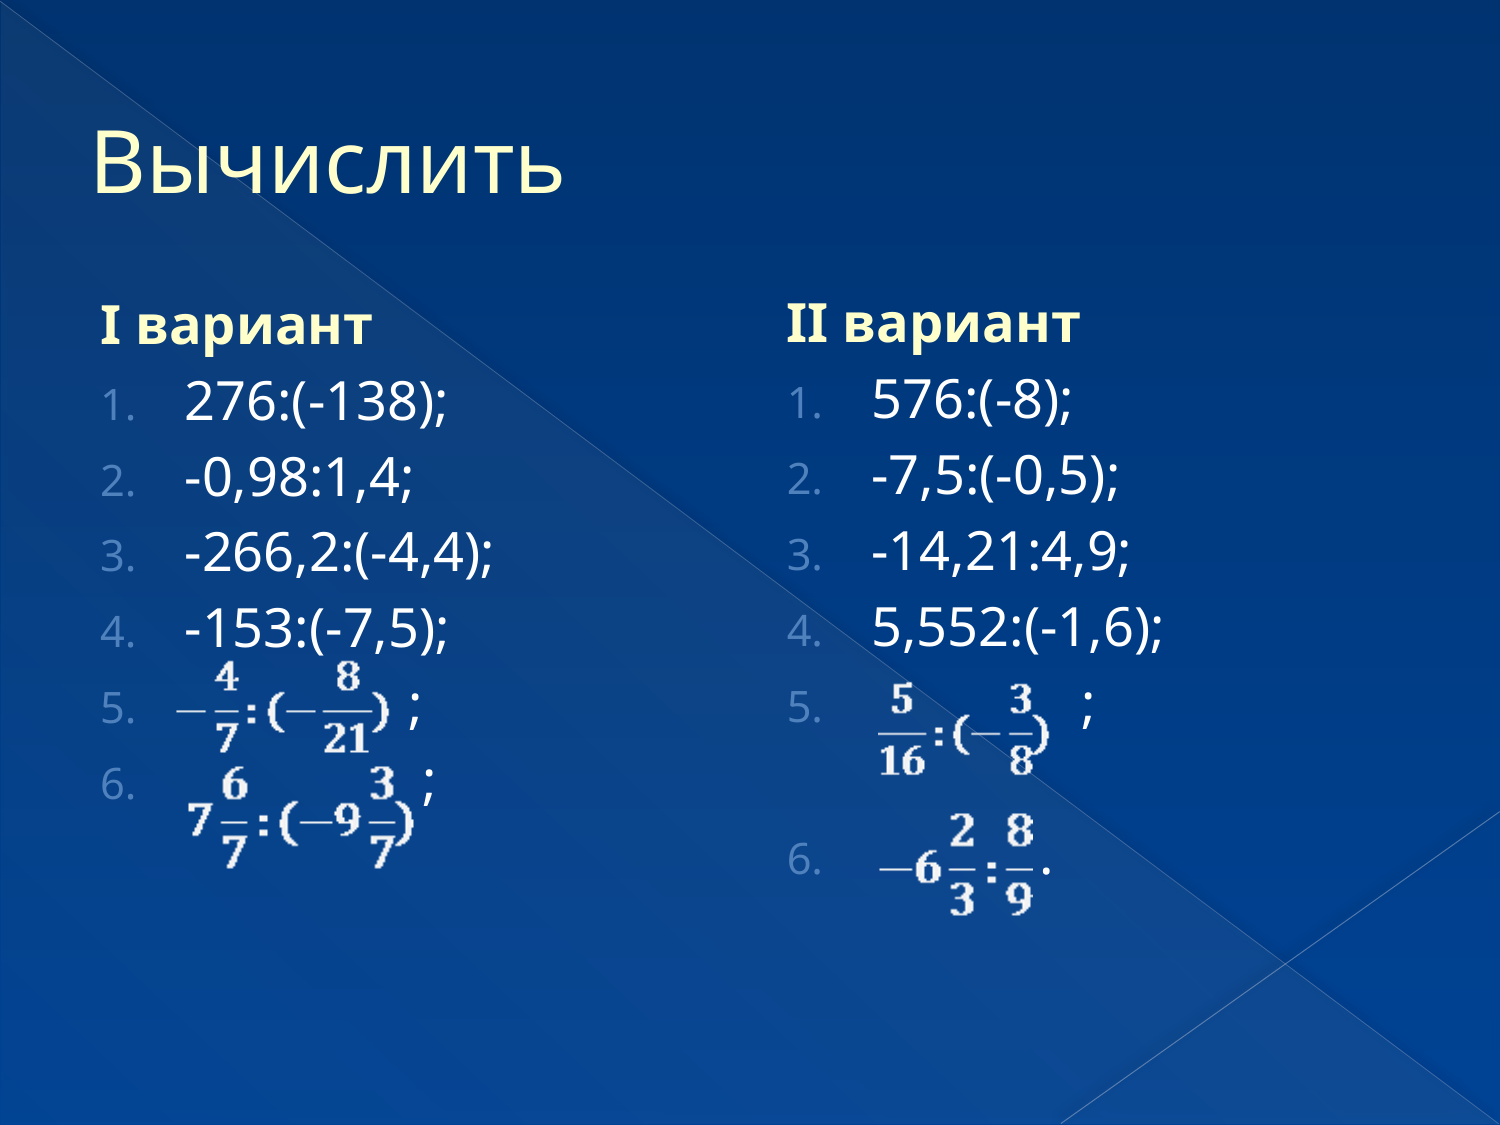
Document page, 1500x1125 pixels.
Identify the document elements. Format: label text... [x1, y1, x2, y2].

picture [175, 655, 416, 880]
list I вариант 276:(-138); -0,98:1,4; -266,2:(-4,4); -153:(-7,5); ; ; [75, 282, 738, 1025]
picture [878, 679, 1051, 786]
title Вычислить [75, 43, 1425, 274]
picture [878, 808, 1033, 926]
list II вариант 576:(-8); -7,5:(-0,5); -14,21:4,9; 5,552:(-1,6); ; . [761, 281, 1425, 1024]
